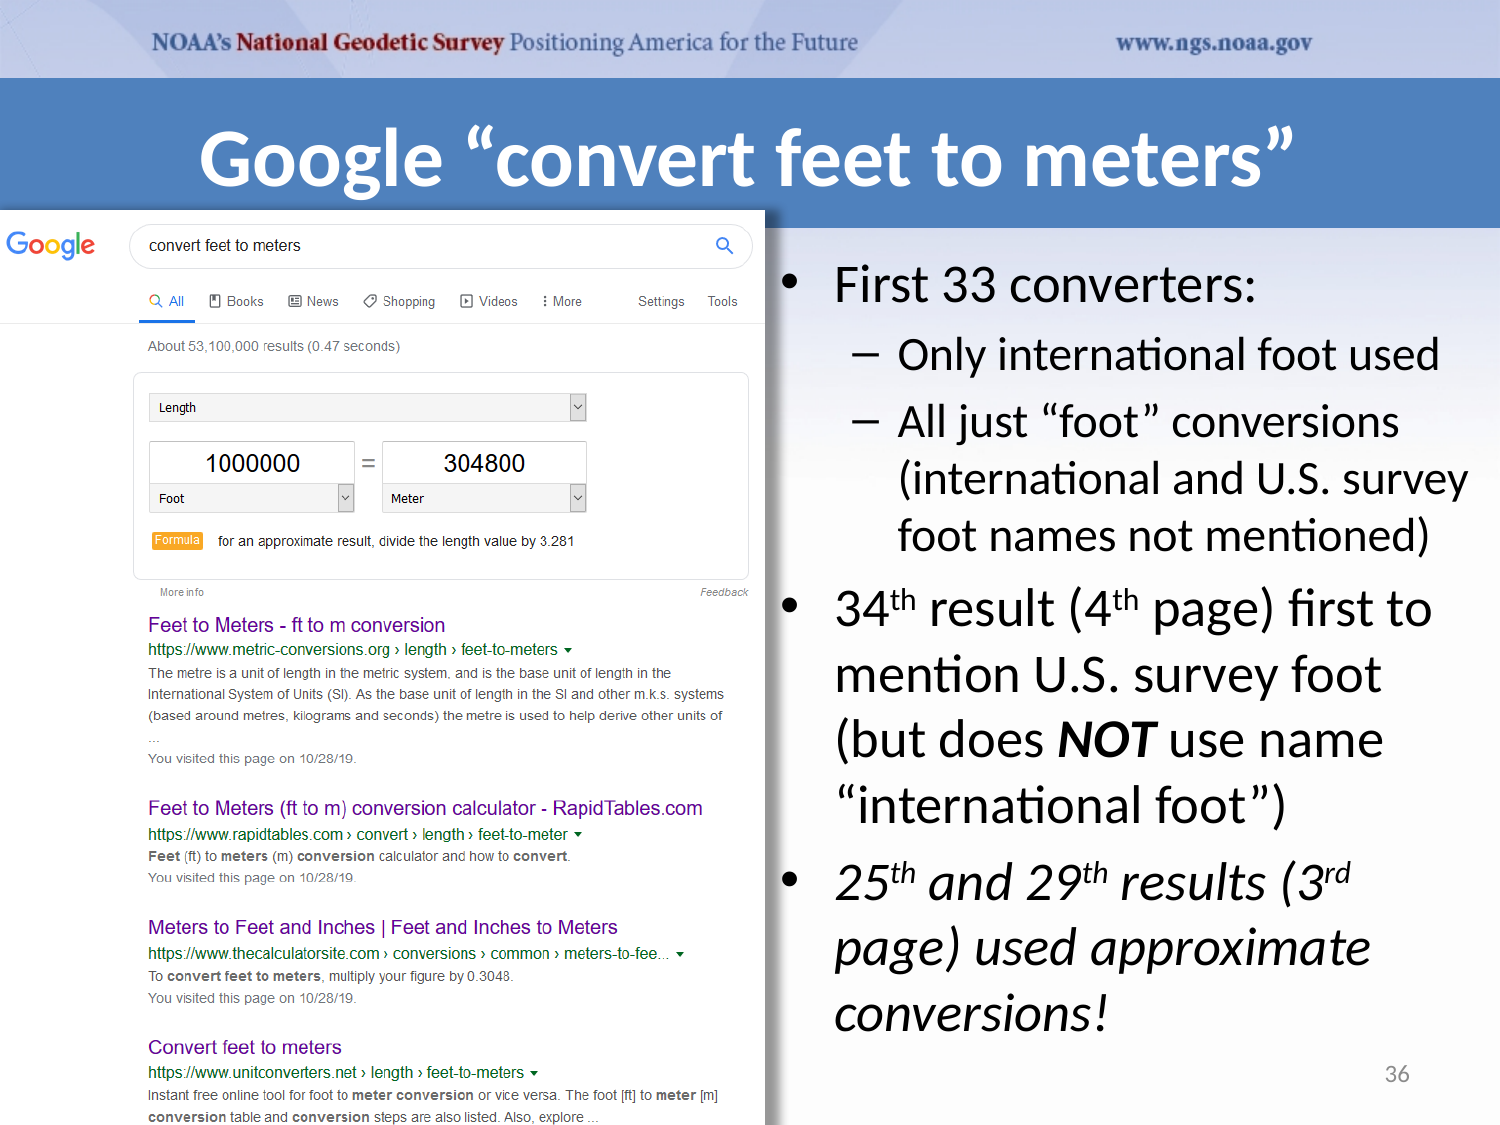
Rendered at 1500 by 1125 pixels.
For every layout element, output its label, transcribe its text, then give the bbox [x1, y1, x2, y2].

slide_number 36 [1275, 1050, 1425, 1095]
picture [0, 209, 1500, 1125]
title Google “convert feet to meters” [0, 77, 1500, 229]
list First 33 converters: Only international foot used All just “foot” conversions (international and U.S. survey foot names not mentioned) 34th result (4th page) first to mention U.S. survey foot (but does NOT use name “international foot”) 25th and 29th results (3rd page) used approximate conversions! [787, 239, 1500, 1096]
picture [0, 0, 1500, 77]
